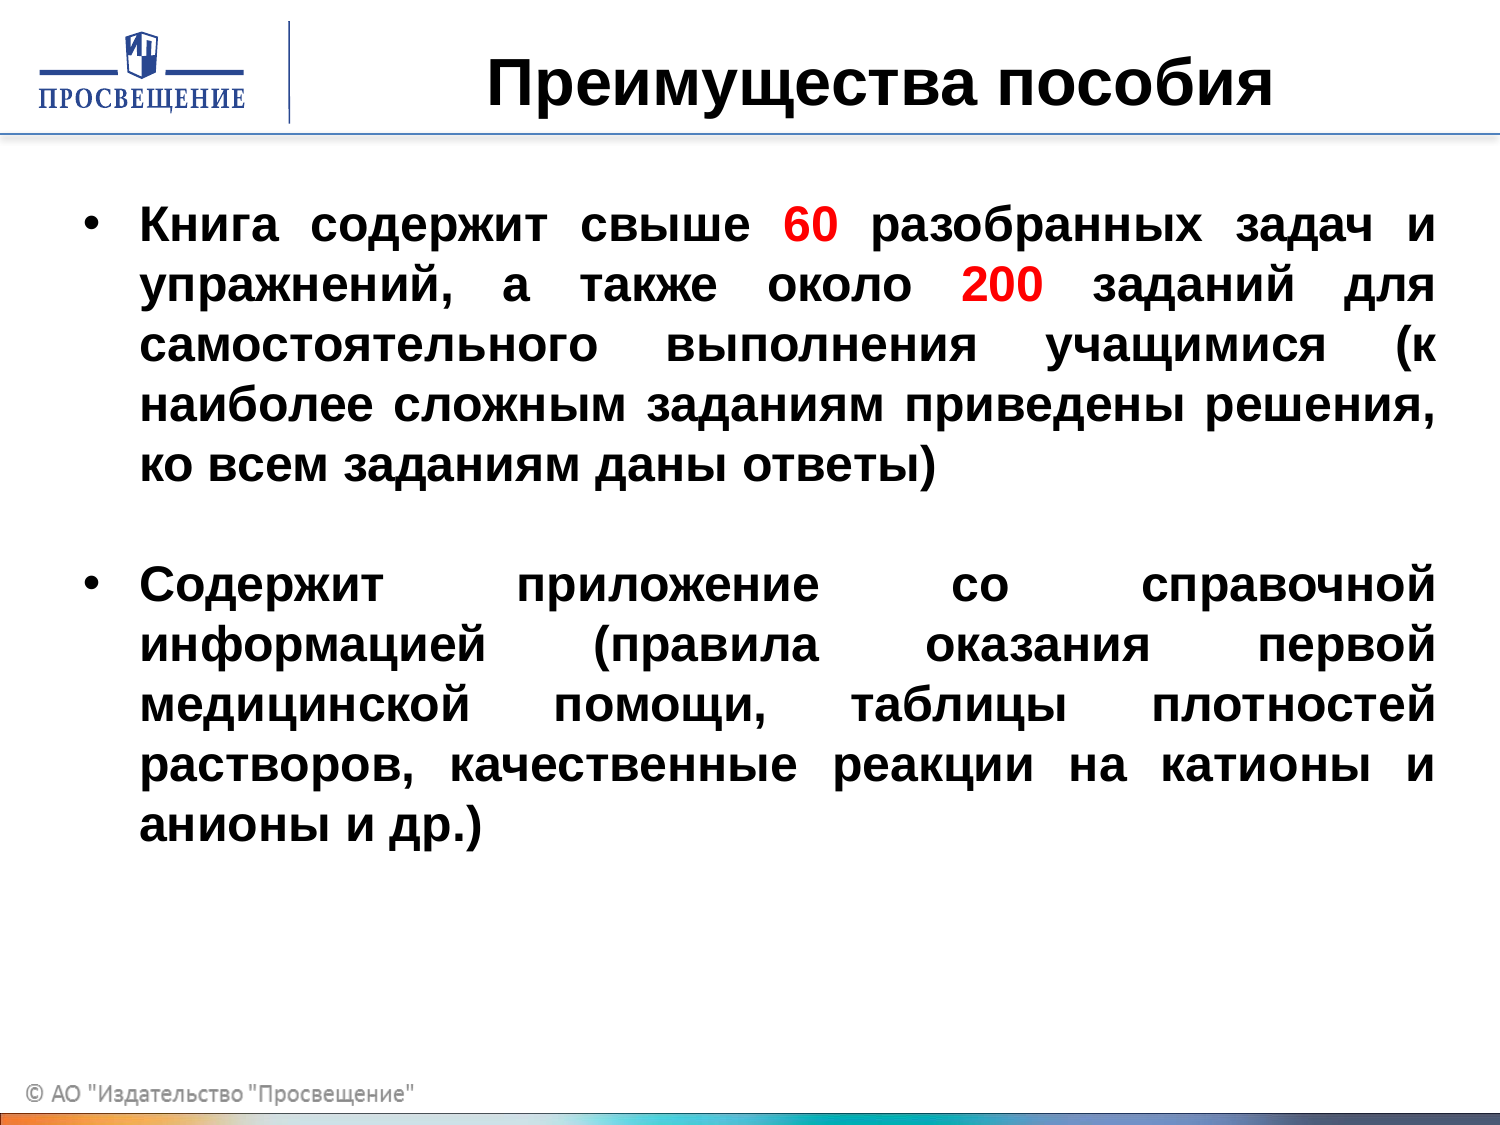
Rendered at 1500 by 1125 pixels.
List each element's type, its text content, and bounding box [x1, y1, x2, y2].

text_box Книга содержит свыше 60 разобранных задач и упражнений, а также около 200 заданий для самостоятельного выполнения учащимися (к наиболее сложным заданиям приведены решения, ко всем заданиям даны ответы) Содержит приложение со справочной информацией (правила оказания первой медицинской помощи, таблицы плотностей растворов, качественные реакции на катионы и анионы и др.) [75, 184, 1445, 860]
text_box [38, 20, 290, 124]
text_box Преимущества пособия [317, 31, 1445, 127]
picture [0, 1062, 1500, 1125]
